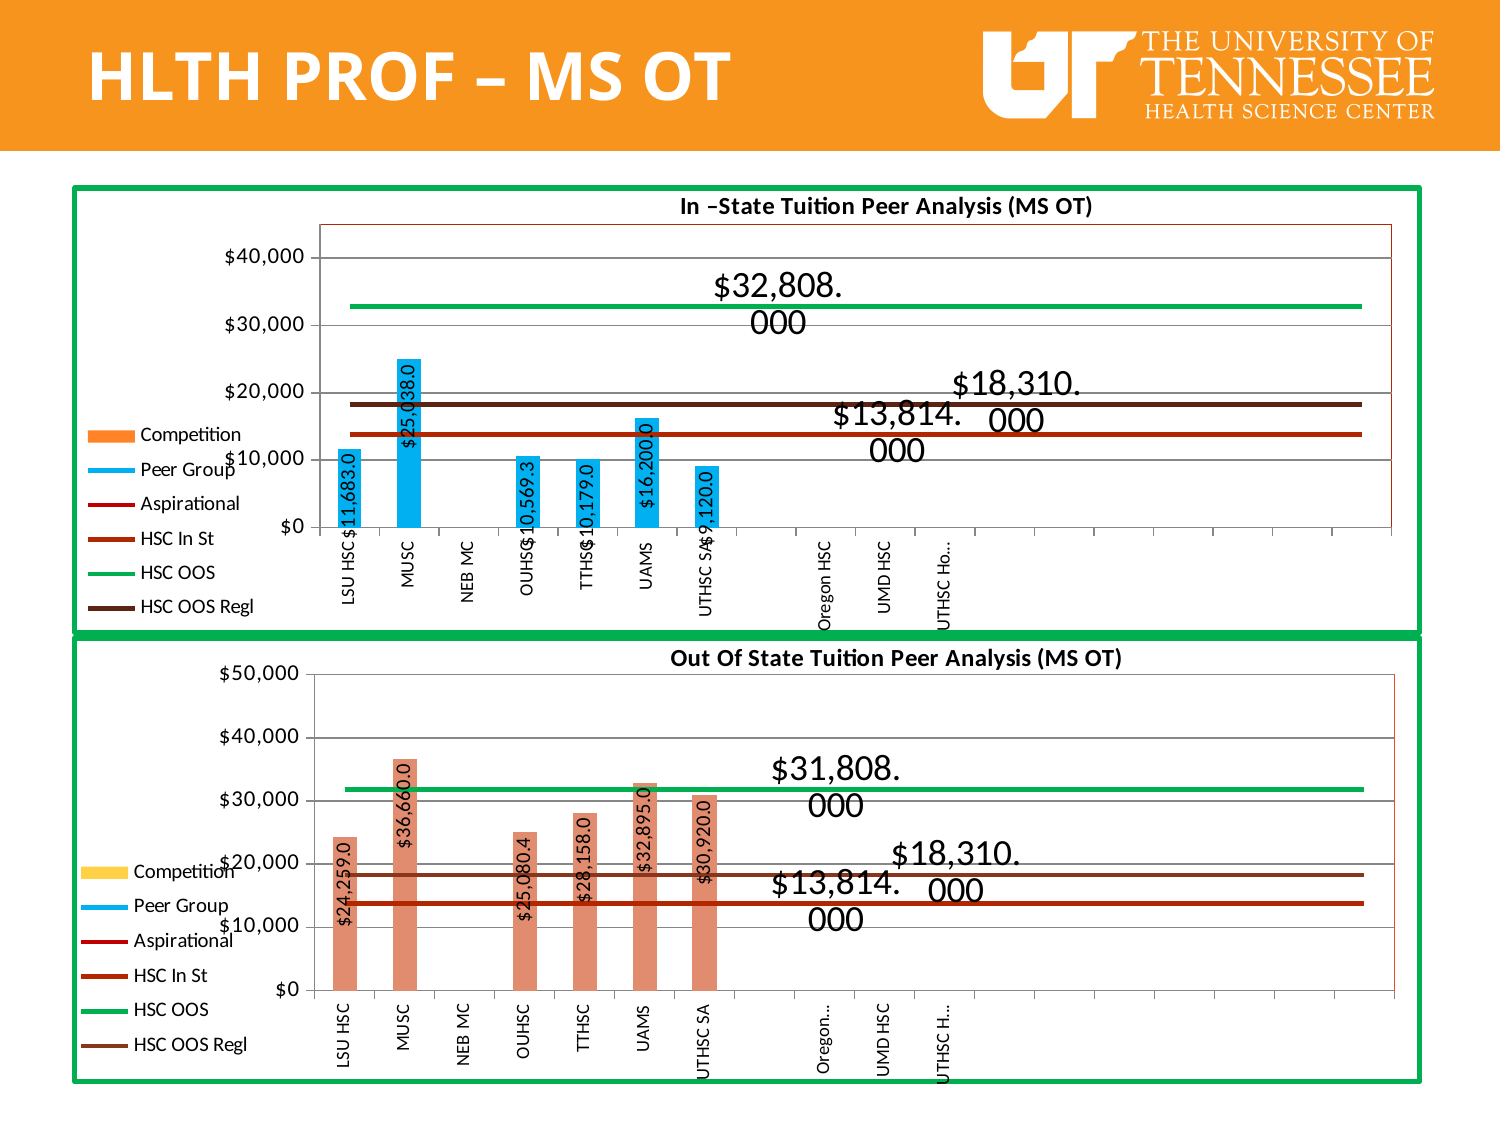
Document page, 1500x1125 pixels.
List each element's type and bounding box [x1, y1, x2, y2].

picture [0, 0, 1500, 1125]
chart [71, 185, 1423, 1086]
